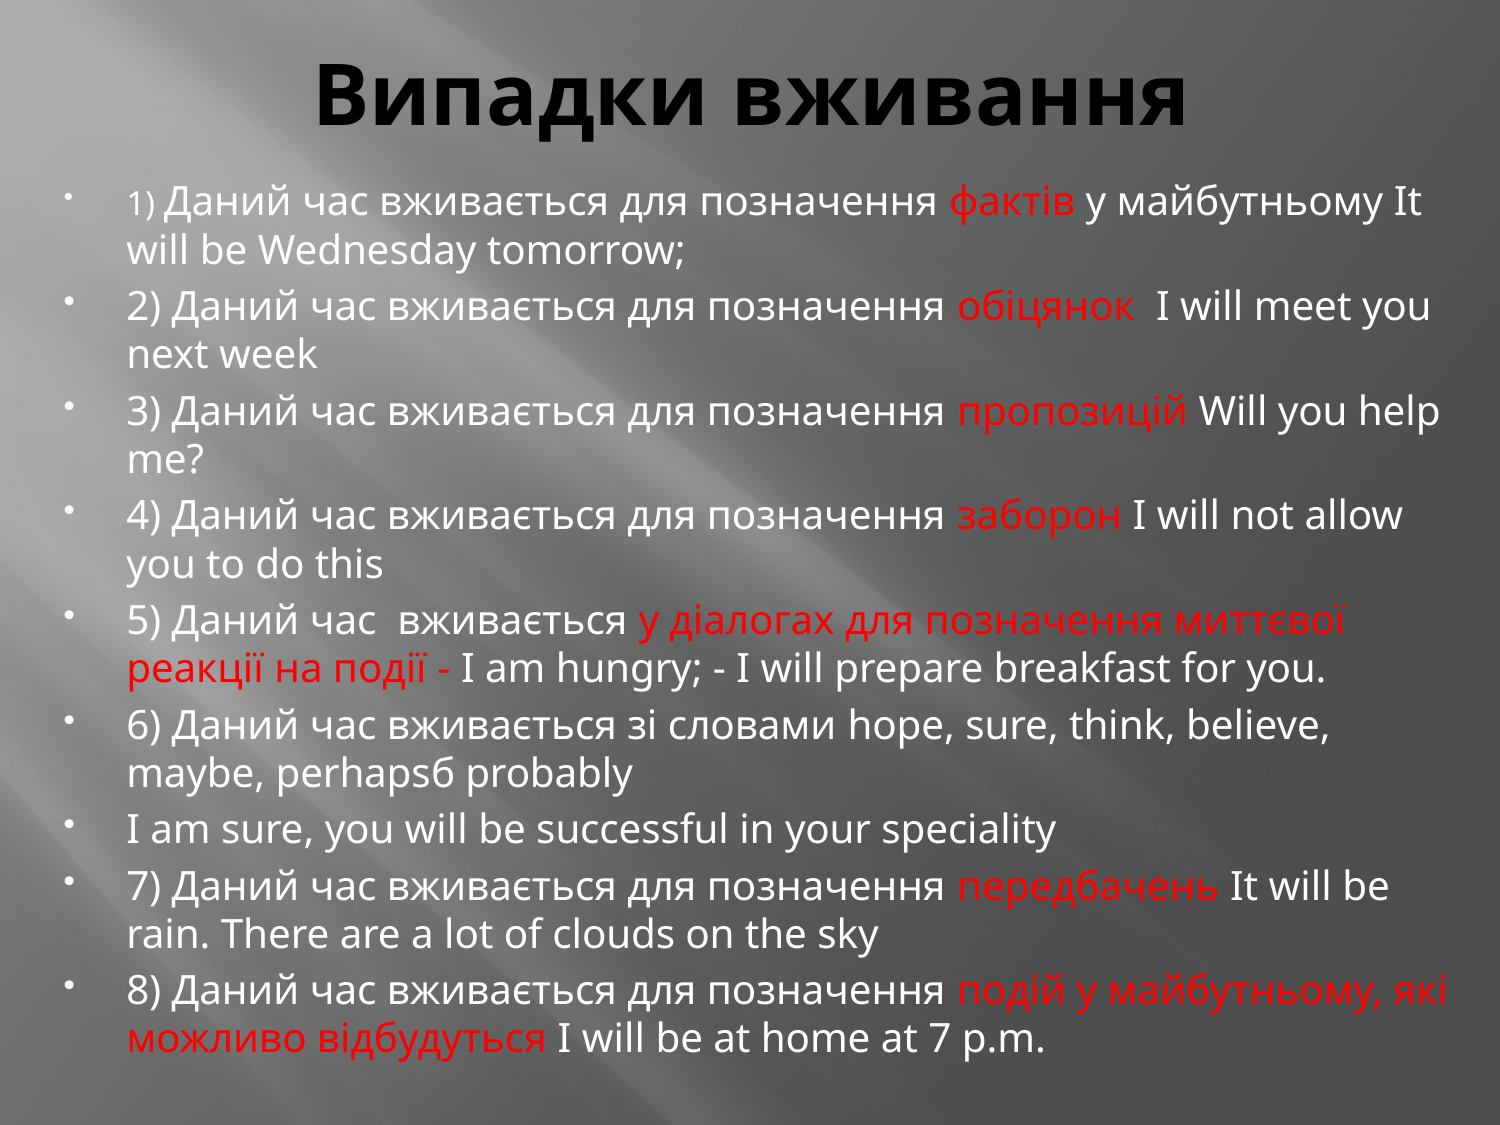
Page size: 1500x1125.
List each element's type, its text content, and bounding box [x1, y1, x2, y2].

title Випадки вживання [76, 0, 1427, 168]
list 1) Даний час вживається для позначення фактів у майбутньому It will be Wednesday tomorrow; 2) Даний час вживається для позначення обіцянок I will meet you next week 3) Даний час вживається для позначення пропозицій Will you help me? 4) Даний час вживається для позначення заборон I will not allow you to do this 5) Даний час вживається у діалогах для позначення миттєвої реакції на події - I am hungry; - I will prepare breakfast for you. 6) Даний час вживається зі словами hope, sure, think, believe, maybe, perhapsб probably I am sure, you will be successful in your speciality 7) Даний час вживається для позначення передбачень It will be rain. There are a lot of clouds on the sky 8) Даний час вживається для позначення подій у майбутньому, які можливо відбудуться I will be at home at 7 p.m. [29, 168, 1471, 1125]
